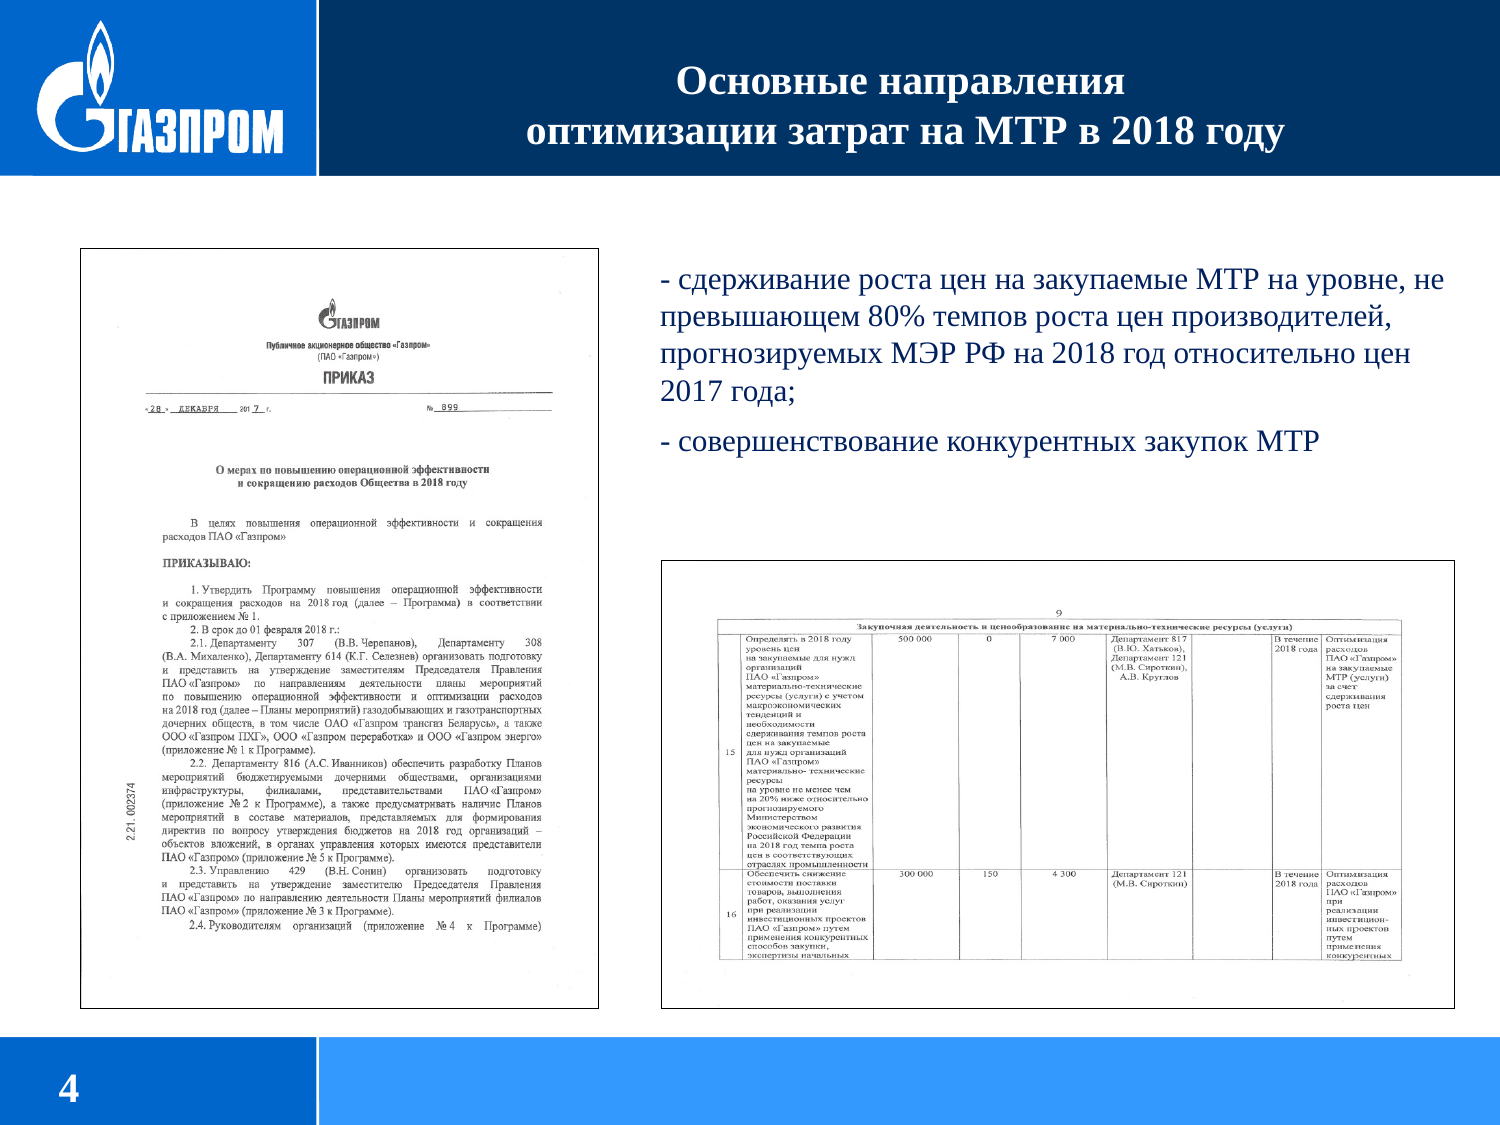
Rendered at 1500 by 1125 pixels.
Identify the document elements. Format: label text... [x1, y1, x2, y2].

picture [36, 5, 284, 188]
picture [80, 248, 599, 1010]
text_box - сдерживание роста цен на закупаемые МТР на уровне, не превышающем 80% темпов роста цен производителей, прогнозируемых МЭР РФ на 2018 год относительно цен 2017 года; - совершенствование конкурентных закупок МТР [645, 250, 1471, 1009]
text_box 4 [58, 1046, 303, 1125]
title Основные направления оптимизации затрат на МТР в 2018 году [333, 26, 1478, 153]
picture [661, 559, 1455, 1010]
slide_number [33, 1043, 278, 1123]
